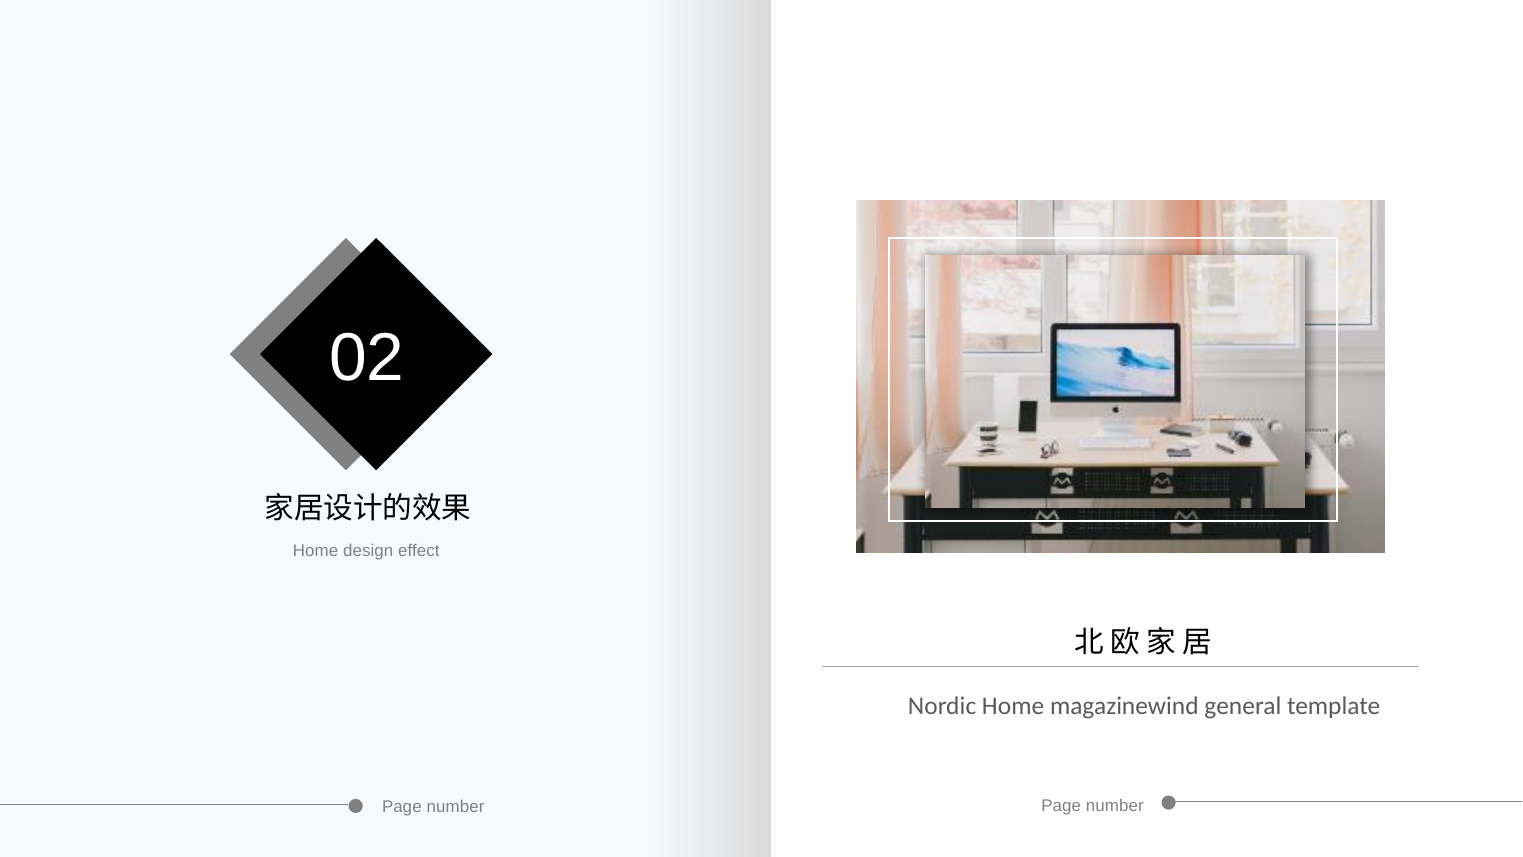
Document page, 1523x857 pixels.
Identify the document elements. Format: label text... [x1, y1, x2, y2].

text_box Nordic Home magazinewind general template [893, 681, 1397, 728]
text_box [1025, 787, 1523, 823]
text_box [0, 0, 772, 857]
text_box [229, 237, 493, 471]
text_box 家居设计的效果 [250, 481, 487, 532]
text_box Home design effect [278, 531, 455, 567]
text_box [856, 200, 1385, 553]
text_box 北 欧 家 居 [1059, 615, 1227, 666]
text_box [0, 788, 501, 824]
